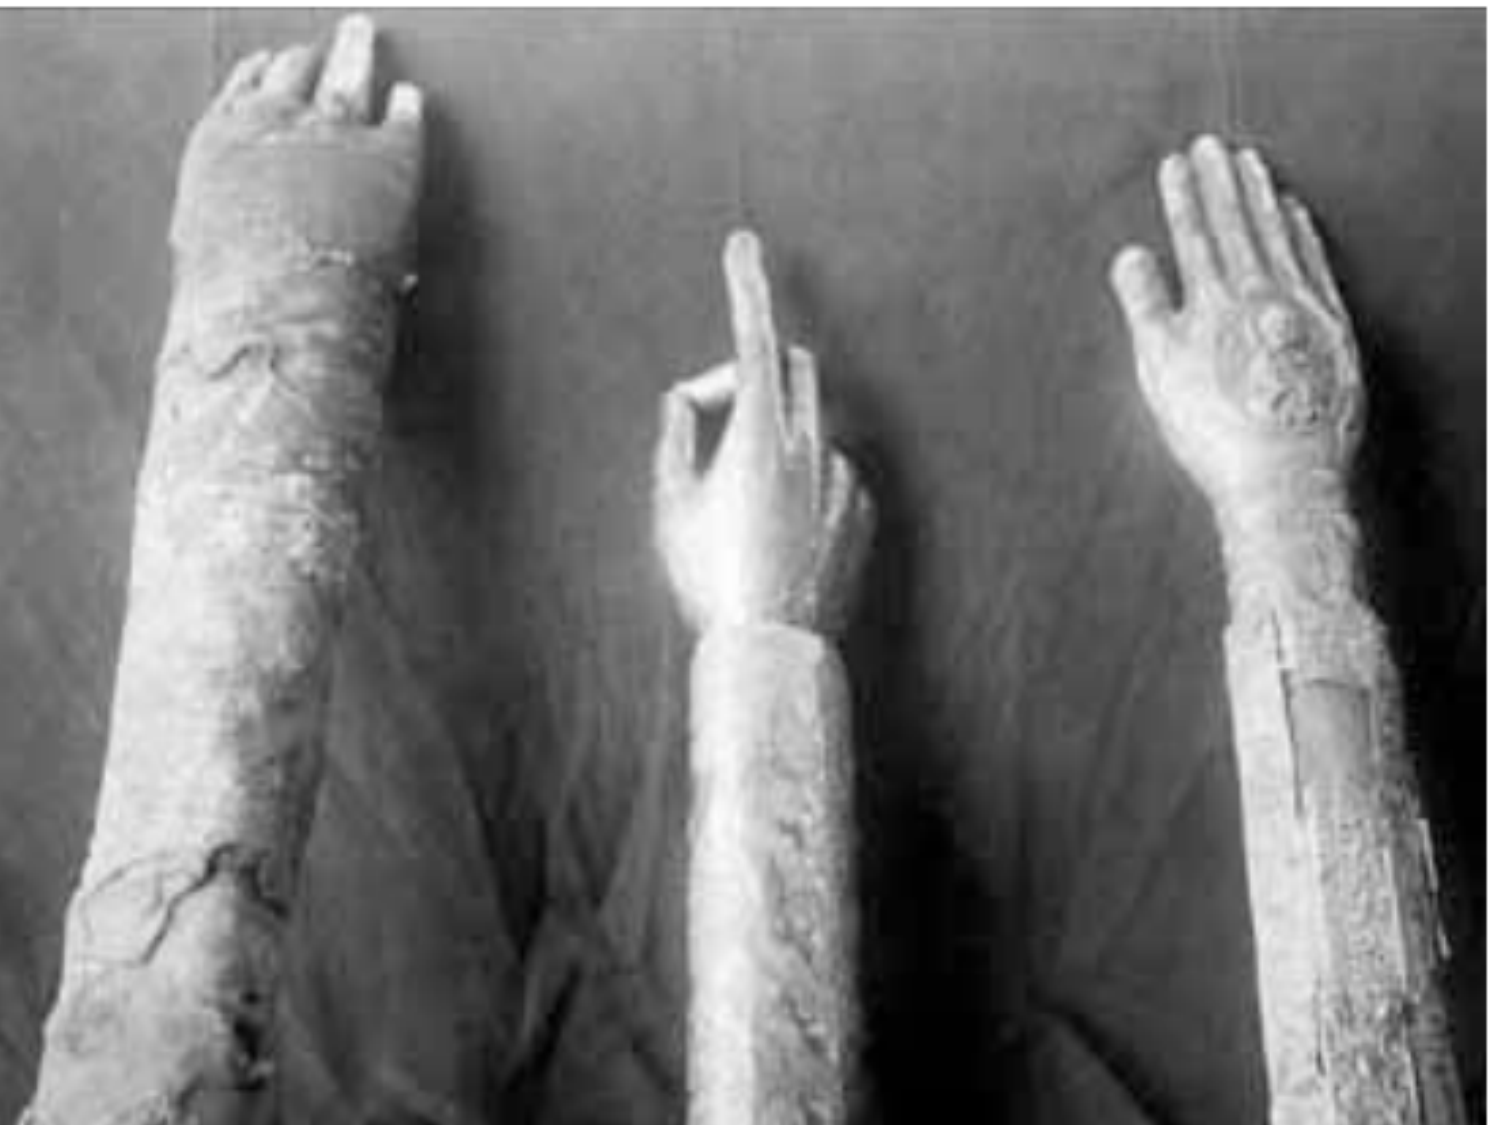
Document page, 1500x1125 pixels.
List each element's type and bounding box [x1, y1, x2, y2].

list [0, 0, 1500, 1125]
